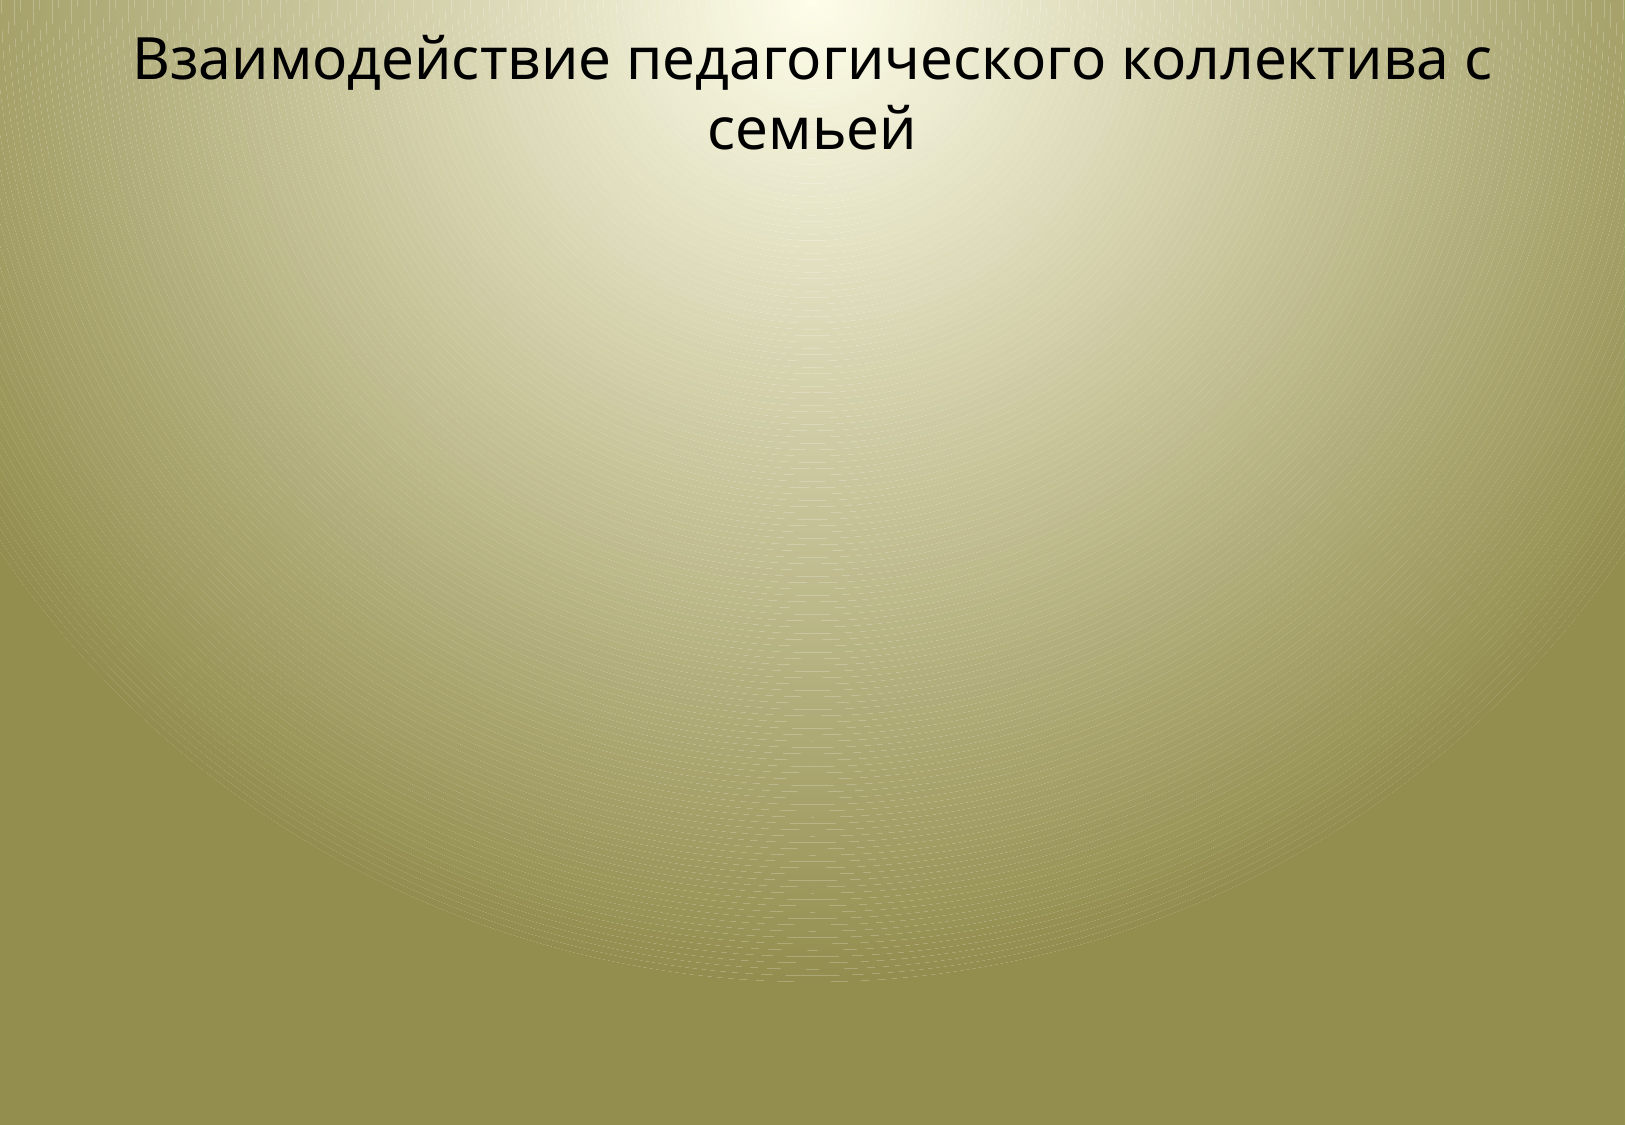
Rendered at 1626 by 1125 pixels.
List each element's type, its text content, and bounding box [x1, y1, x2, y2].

title Взаимодействие педагогического коллектива с семьей [81, 45, 1544, 138]
